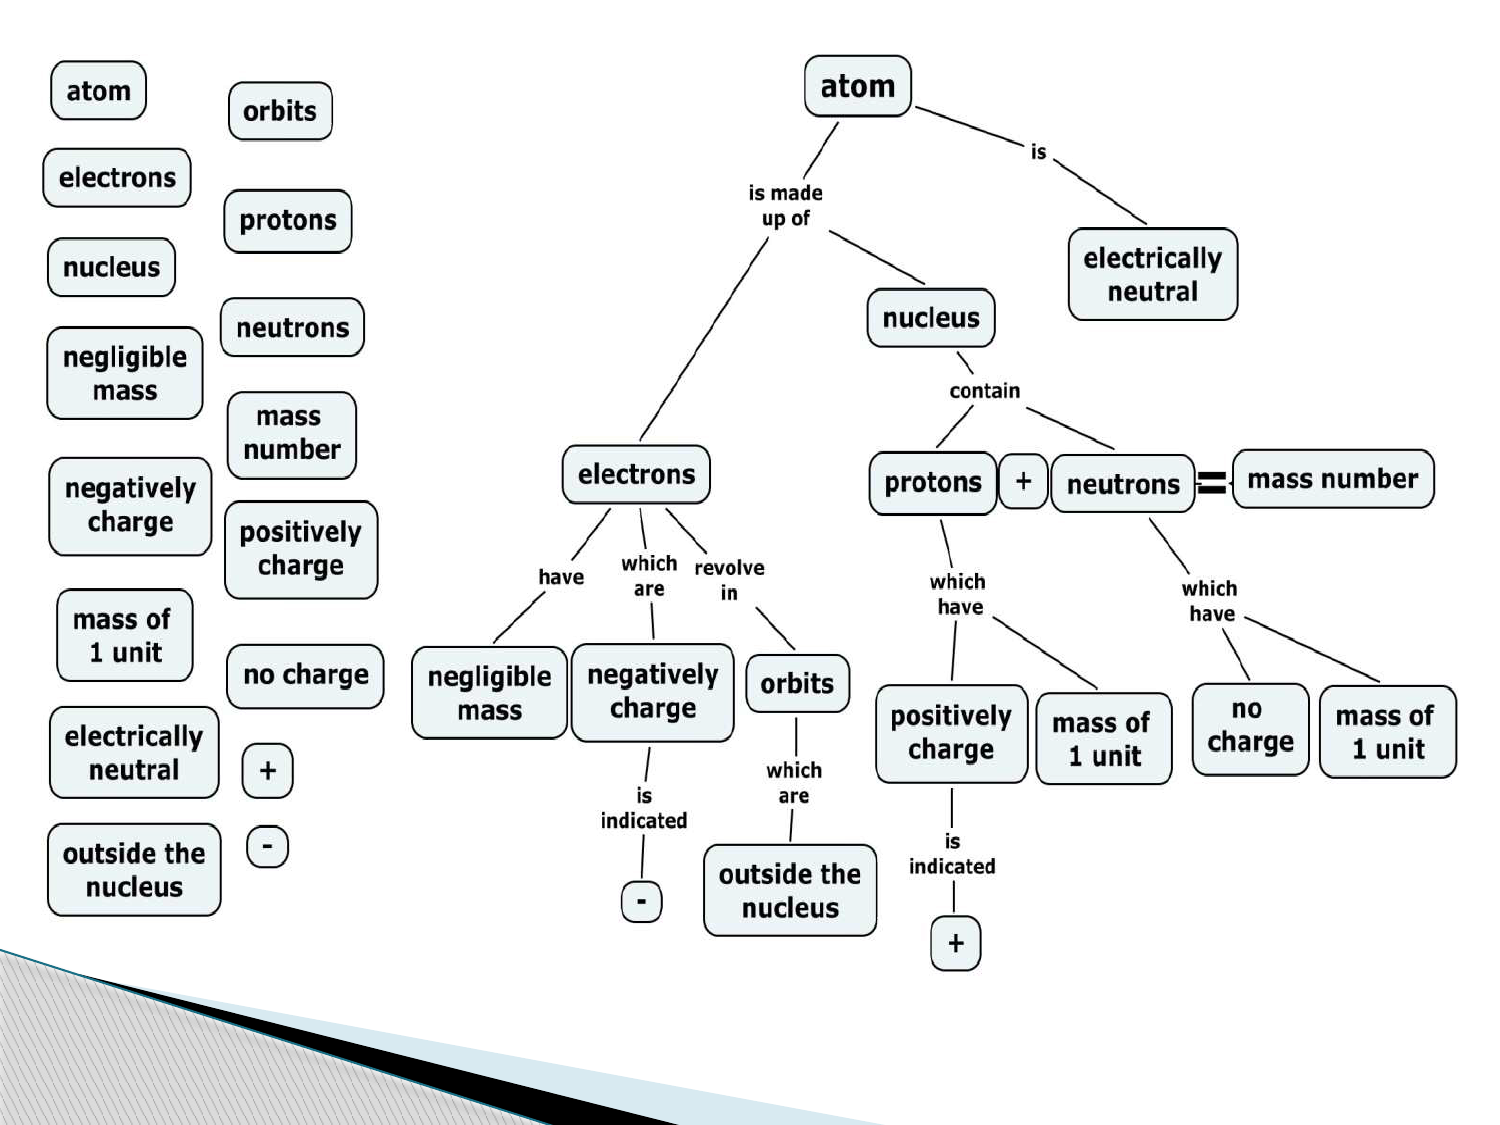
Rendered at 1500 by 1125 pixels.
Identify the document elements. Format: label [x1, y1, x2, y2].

list [41, 54, 1459, 977]
